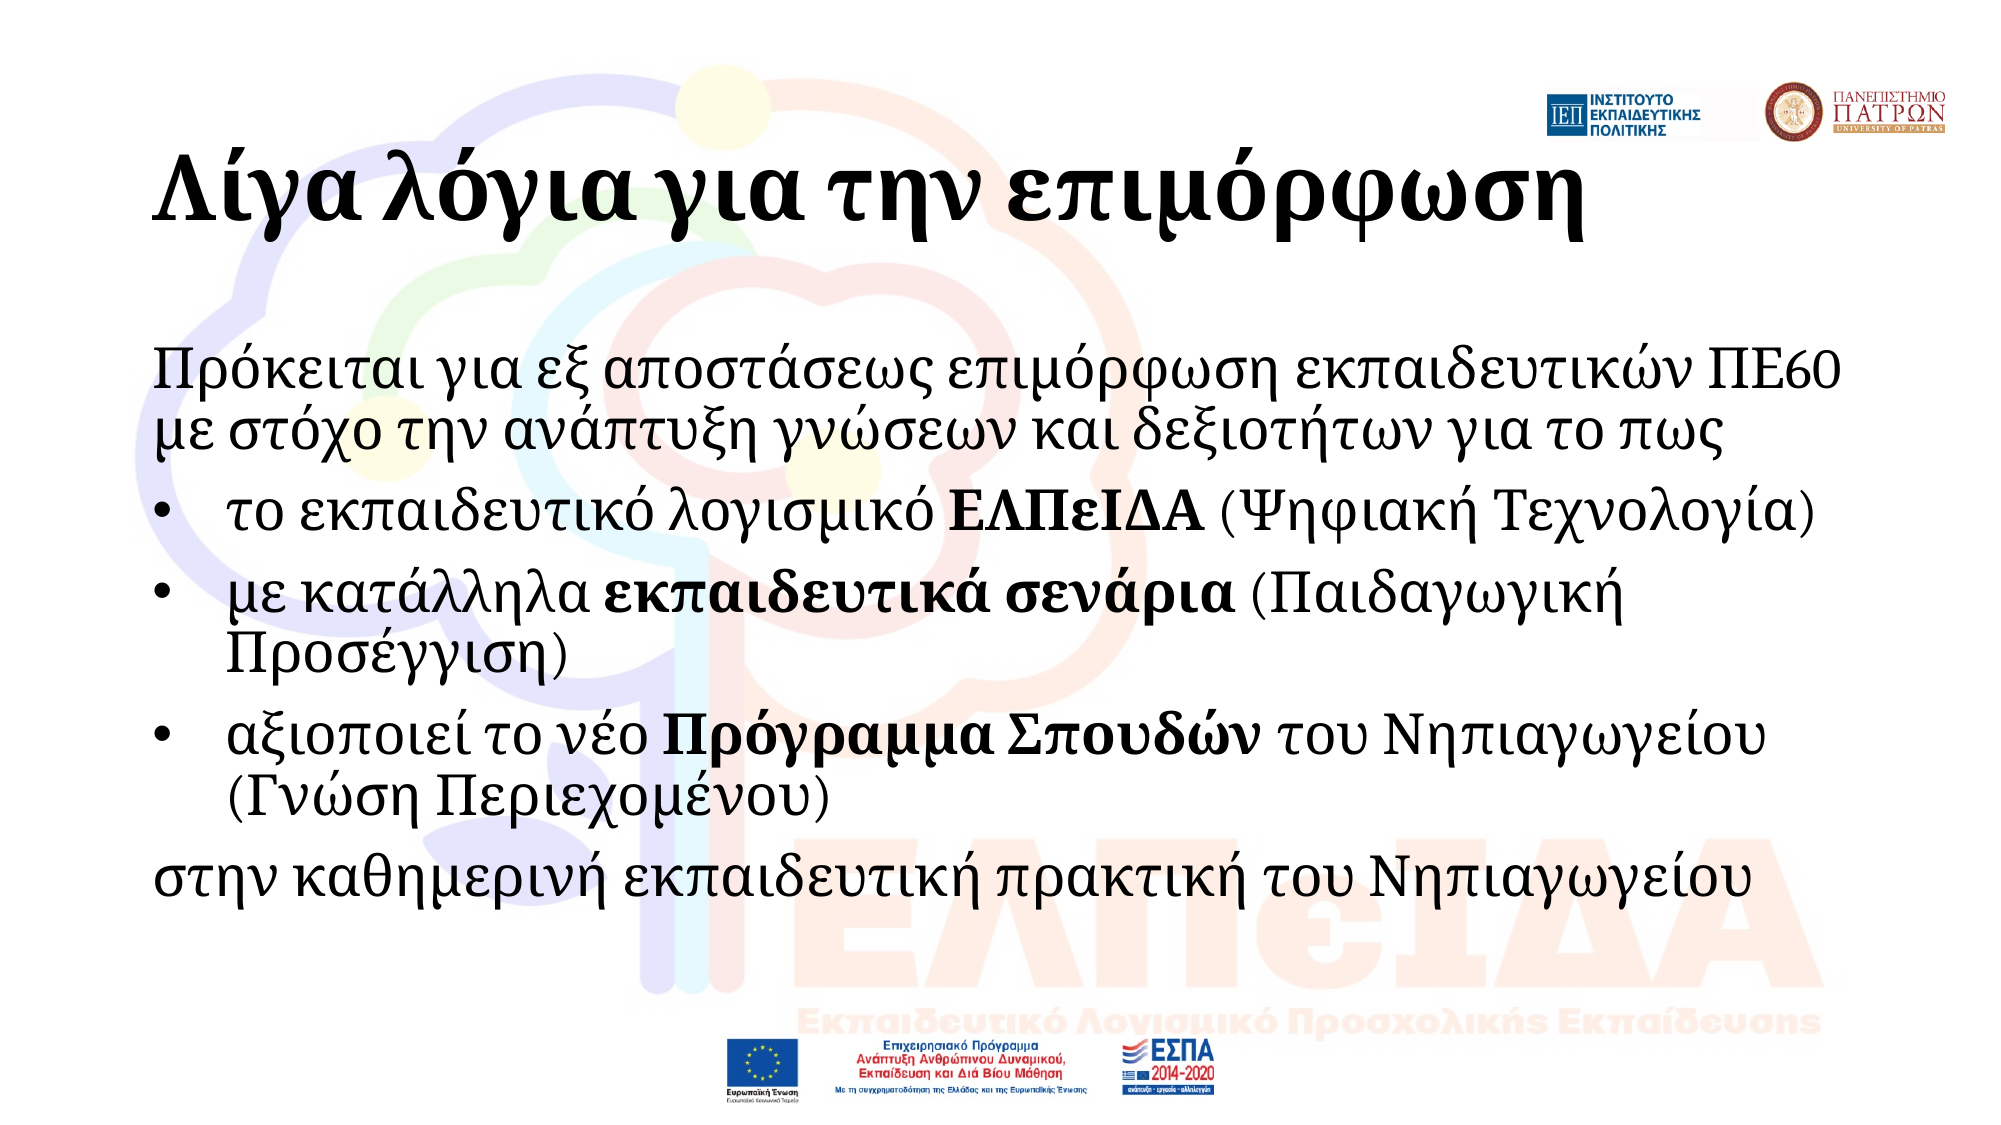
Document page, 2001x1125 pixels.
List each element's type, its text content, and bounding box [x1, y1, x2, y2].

list Πρόκειται για εξ αποστάσεως επιμόρφωση εκπαιδευτικών ΠΕ60 με στόχο την ανάπτυξη γνώσεων και δεξιοτήτων για το πως το εκπαιδευτικό λογισμικό ΕΛΠεΙΔΑ (Ψηφιακή Τεχνολογία) με κατάλληλα εκπαιδευτικά σενάρια (Παιδαγωγική Προσέγγιση) αξιοποιεί το νέο Πρόγραμμα Σπουδών του Νηπιαγωγείου (Γνώση Περιεχομένου) στην καθημερινή εκπαιδευτική πρακτική του Νηπιαγωγείου [137, 332, 1863, 1014]
picture [1764, 81, 1945, 142]
title Λίγα λόγια για την επιμόρφωση [137, 82, 1863, 300]
picture [727, 1035, 1214, 1103]
